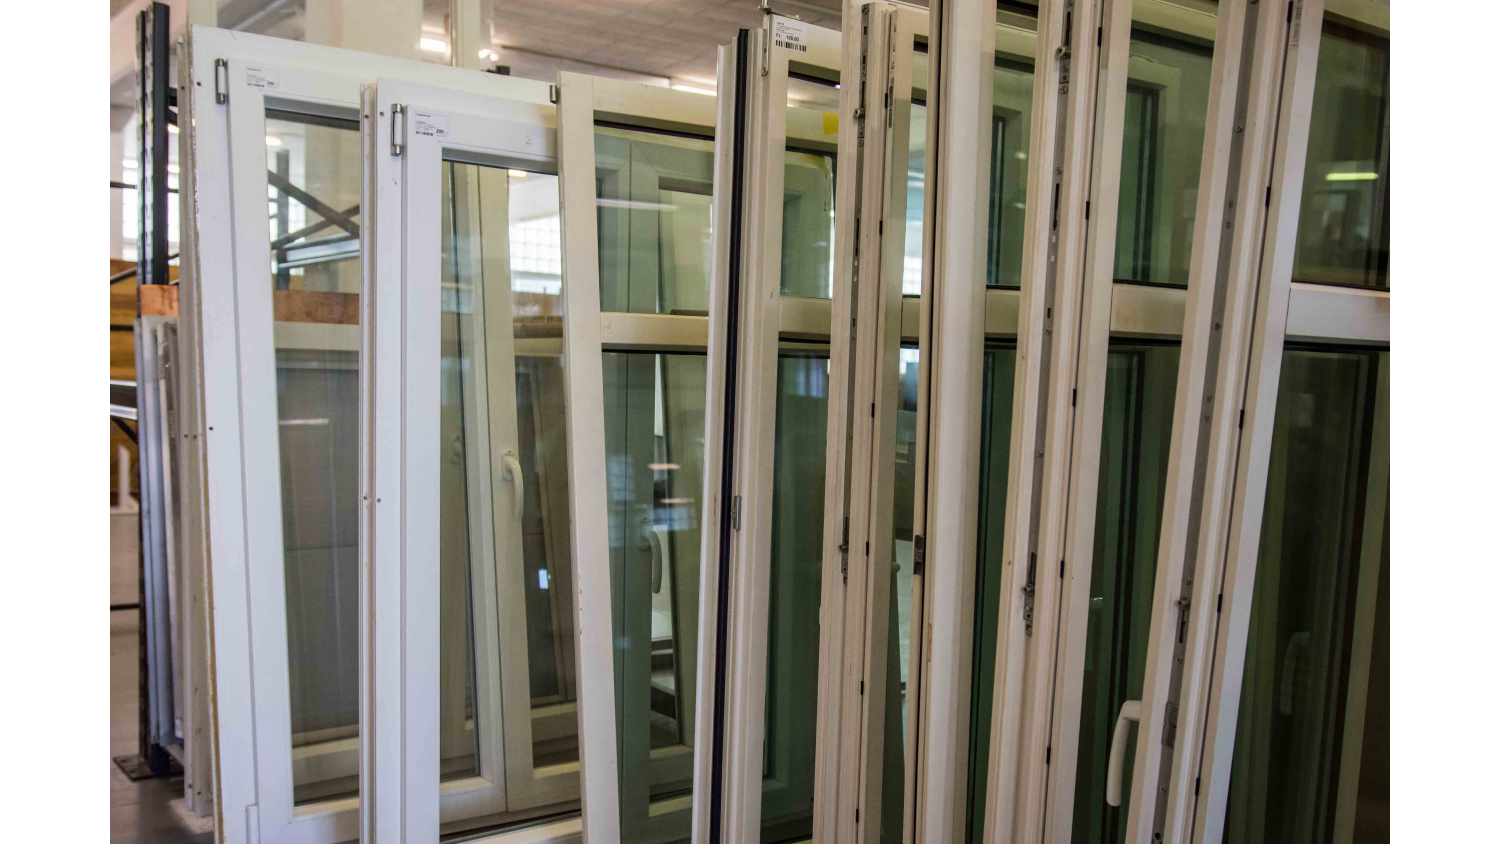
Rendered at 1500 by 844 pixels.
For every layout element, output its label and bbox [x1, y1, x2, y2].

list [110, 0, 1390, 844]
